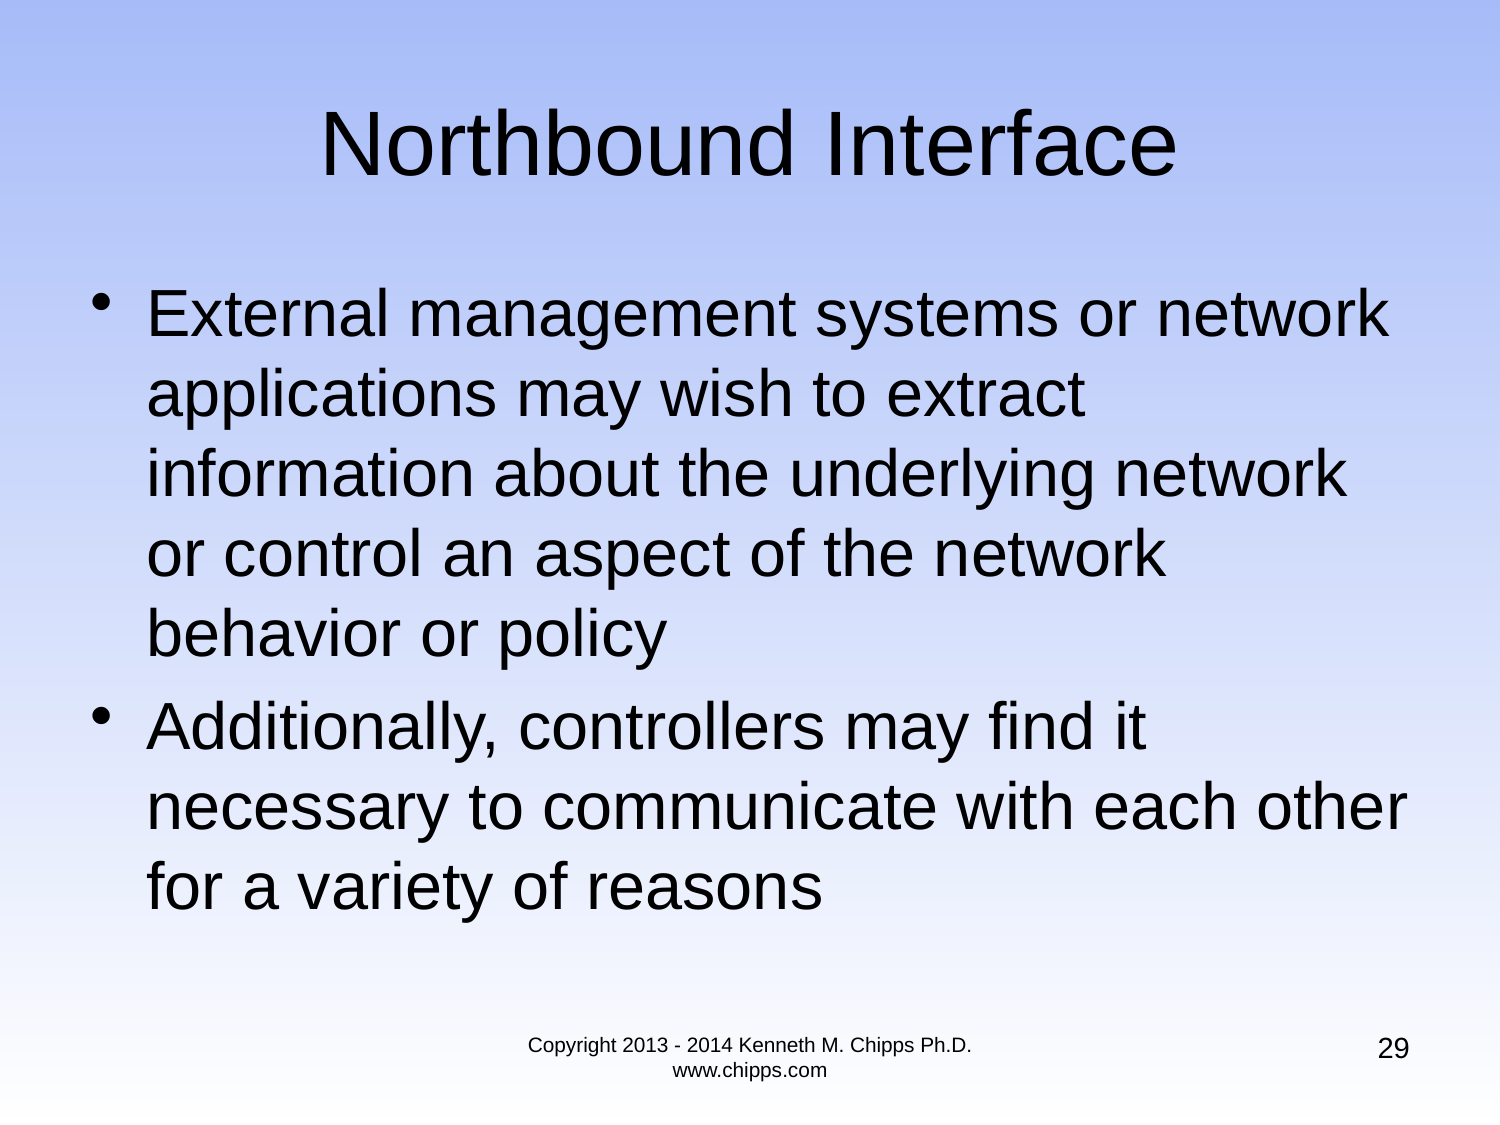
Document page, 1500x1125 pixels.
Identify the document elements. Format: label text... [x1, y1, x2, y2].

footer Copyright 2013 - 2014 Kenneth M. Chipps Ph.D. www.chipps.com [449, 1024, 1051, 1103]
slide_number 29 [1074, 1021, 1426, 1101]
slide_number 133 [0, 114, 74, 118]
list External management systems or network applications may wish to extract information about the underlying network or control an aspect of the network behavior or policy Additionally, controllers may find it necessary to communicate with each other for a variety of reasons [74, 262, 1426, 1006]
title Northbound Interface [74, 44, 1426, 233]
slide_number 133 [1426, 114, 1500, 118]
